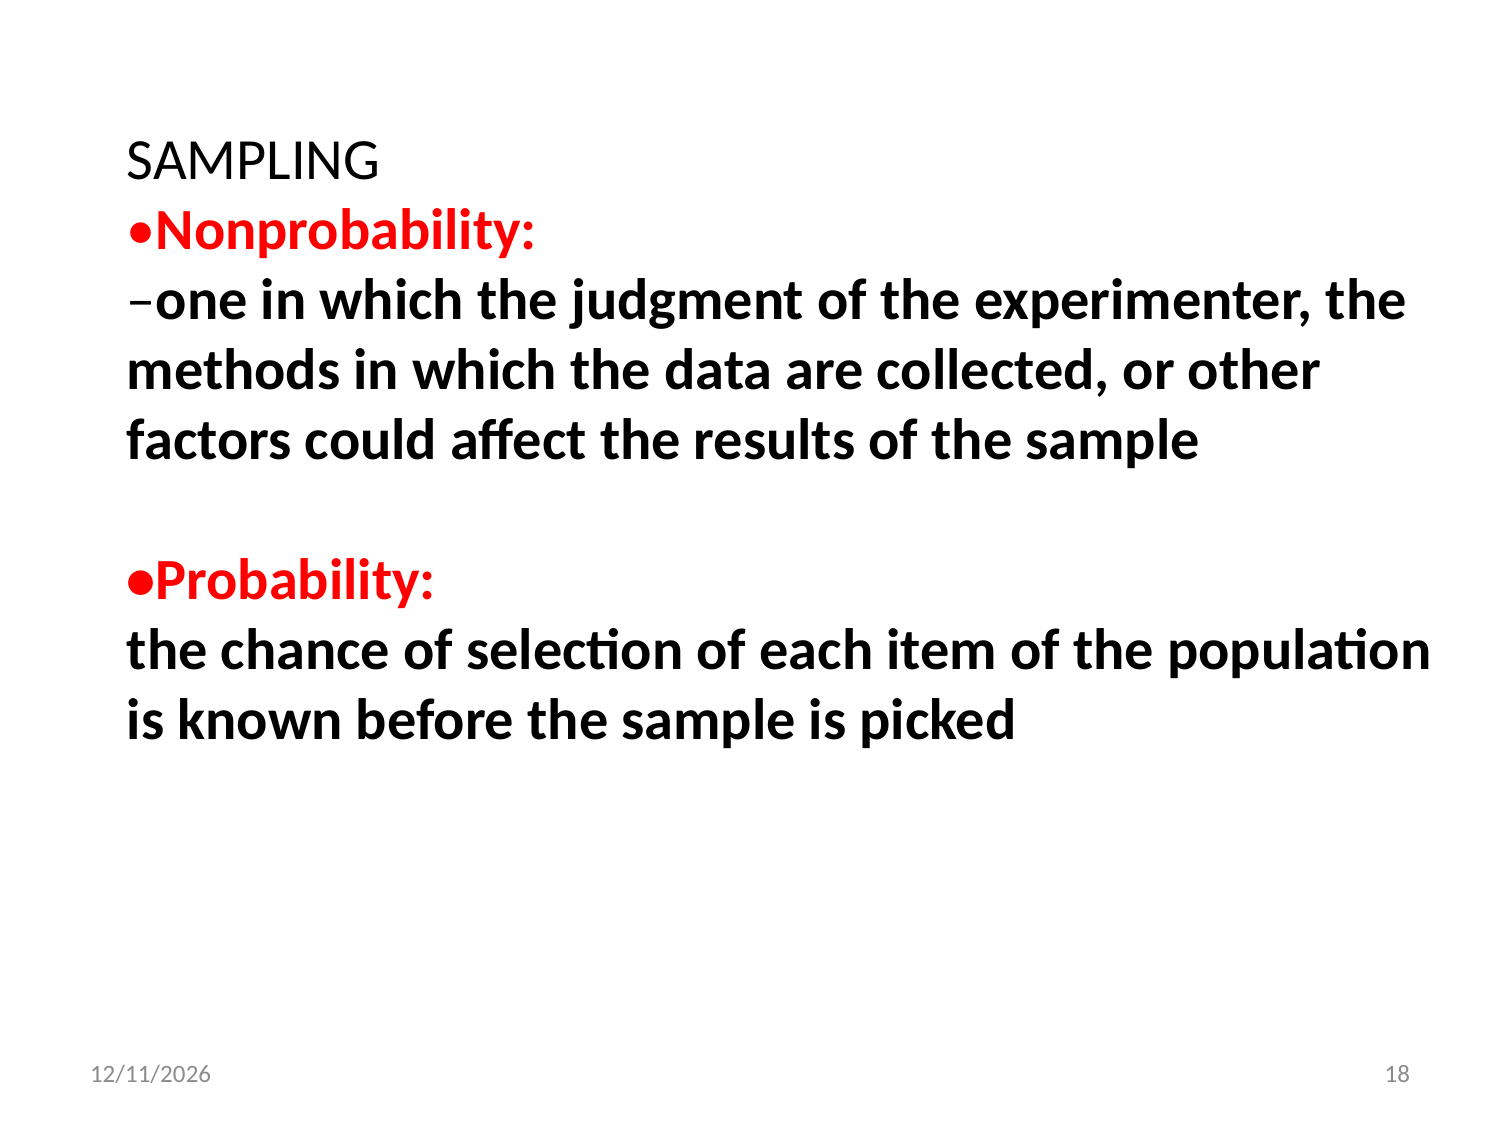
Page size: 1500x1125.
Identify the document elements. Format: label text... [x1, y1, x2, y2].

slide_number 18 [1074, 1042, 1425, 1103]
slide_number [75, 1042, 425, 1103]
text_box SAMPLING •Nonprobability: –one in which the judgment of the experimenter, the methods in which the data are collected, or other factors could affect the results of the sample •Probability: the chance of selection of each item of the population is known before the sample is picked [112, 113, 1459, 759]
